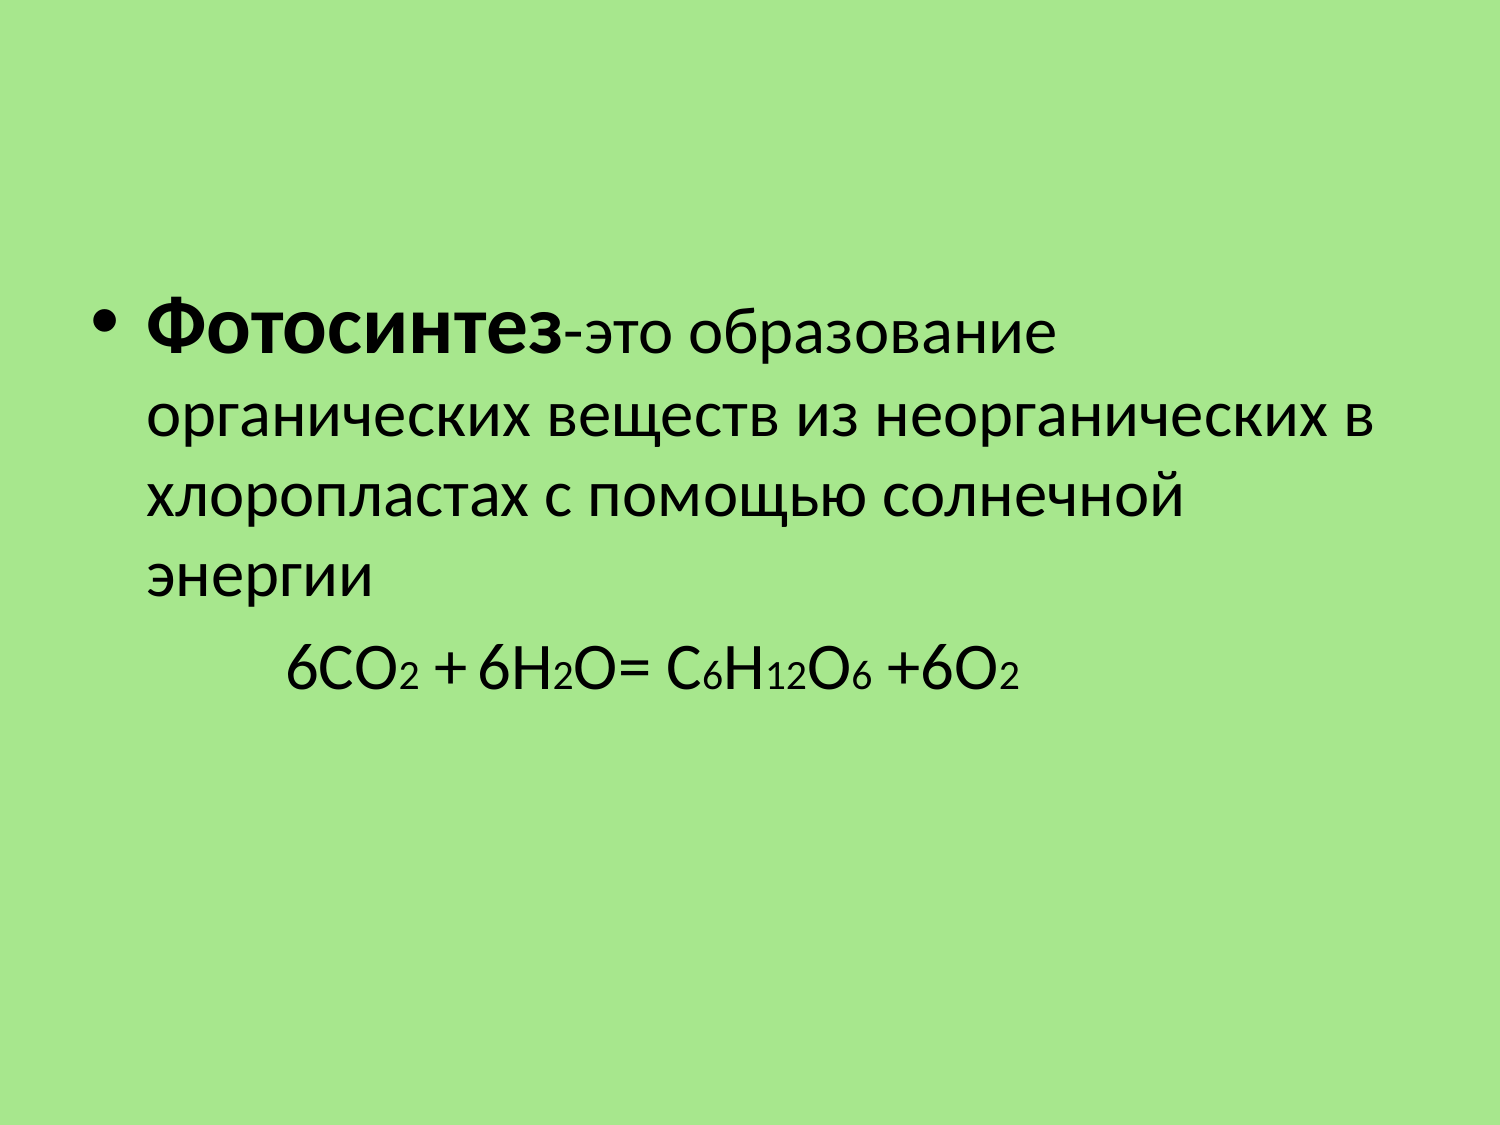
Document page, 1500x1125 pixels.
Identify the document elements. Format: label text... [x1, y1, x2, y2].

list Фотосинтез-это образование органических веществ из неорганических в хлоропластах с помощью солнечной энергии 6СО2 + 6Н2О= С6Н12О6 +6О2 [75, 262, 1425, 1005]
